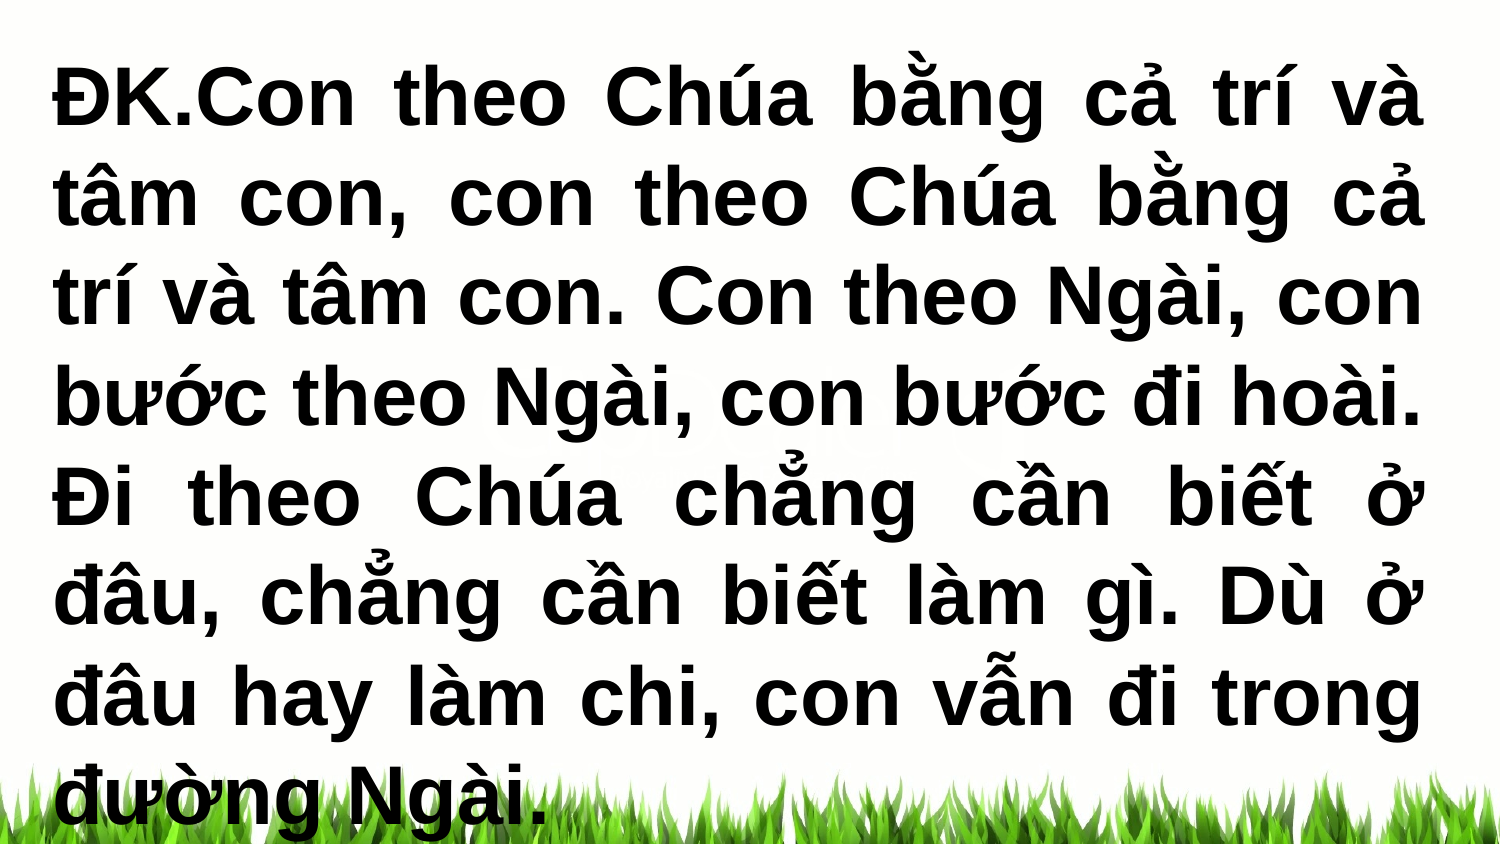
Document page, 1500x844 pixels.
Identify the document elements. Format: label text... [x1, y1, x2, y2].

picture [0, 0, 1500, 844]
text_box ĐK.Con theo Chúa bằng cả trí và tâm con, con theo Chúa bằng cả trí và tâm con. Con theo Ngài, con bước theo Ngài, con bước đi hoài. Đi theo Chúa chẳng cần biết ở đâu, chẳng cần biết làm gì. Dù ở đâu hay làm chi, con vẫn đi trong đường Ngài. [37, 34, 1440, 844]
